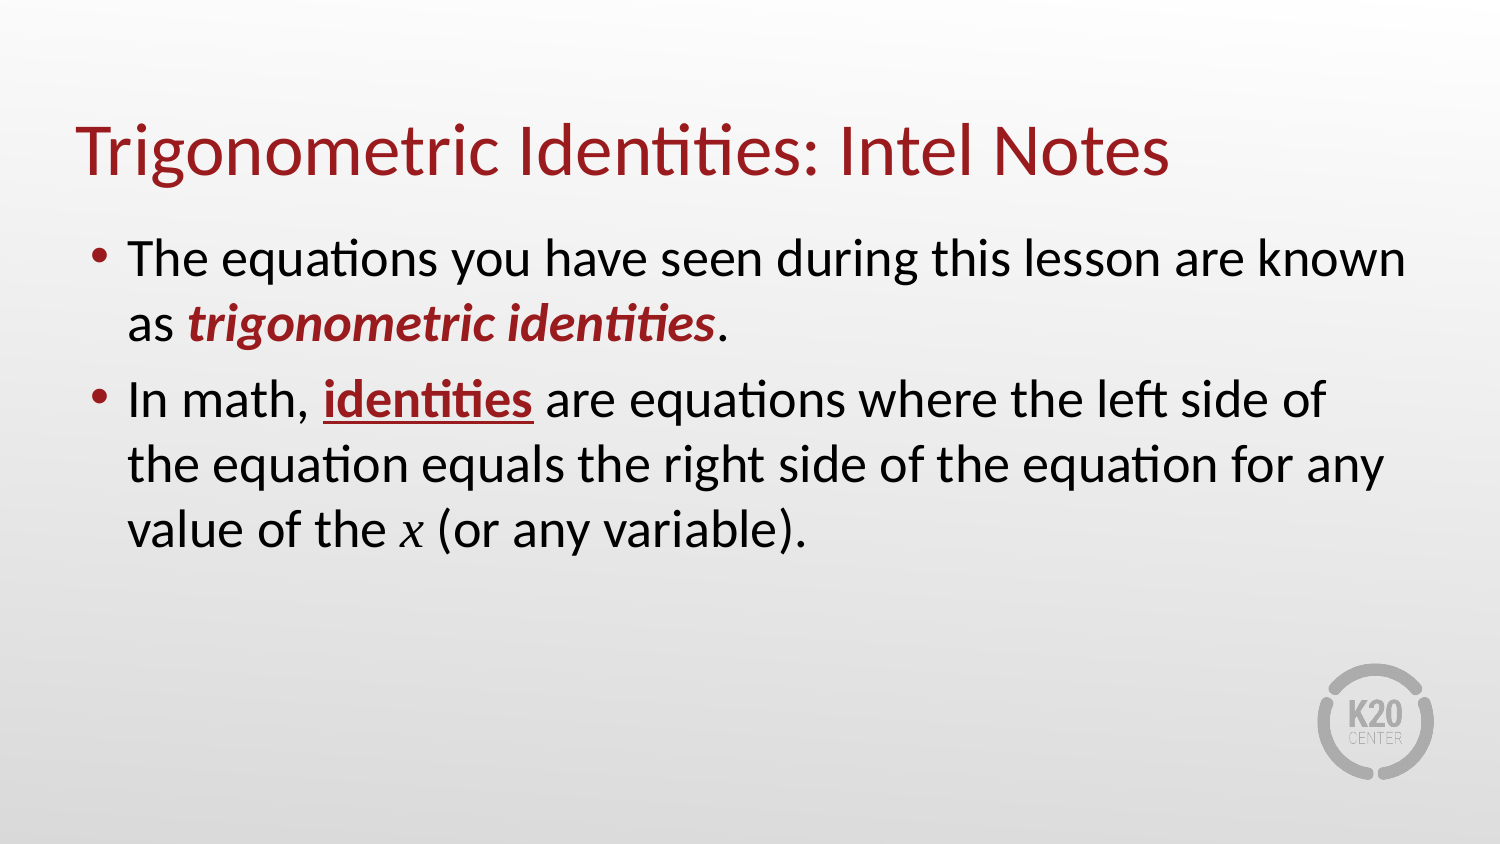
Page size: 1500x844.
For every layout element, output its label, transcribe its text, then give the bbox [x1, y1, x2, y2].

title Trigonometric Identities: Intel Notes [75, 50, 1425, 191]
list The equations you have seen during this lesson are known as trigonometric identities. In math, identities are equations where the left side of the equation equals the right side of the equation for any value of the x (or any variable). [75, 214, 1425, 779]
